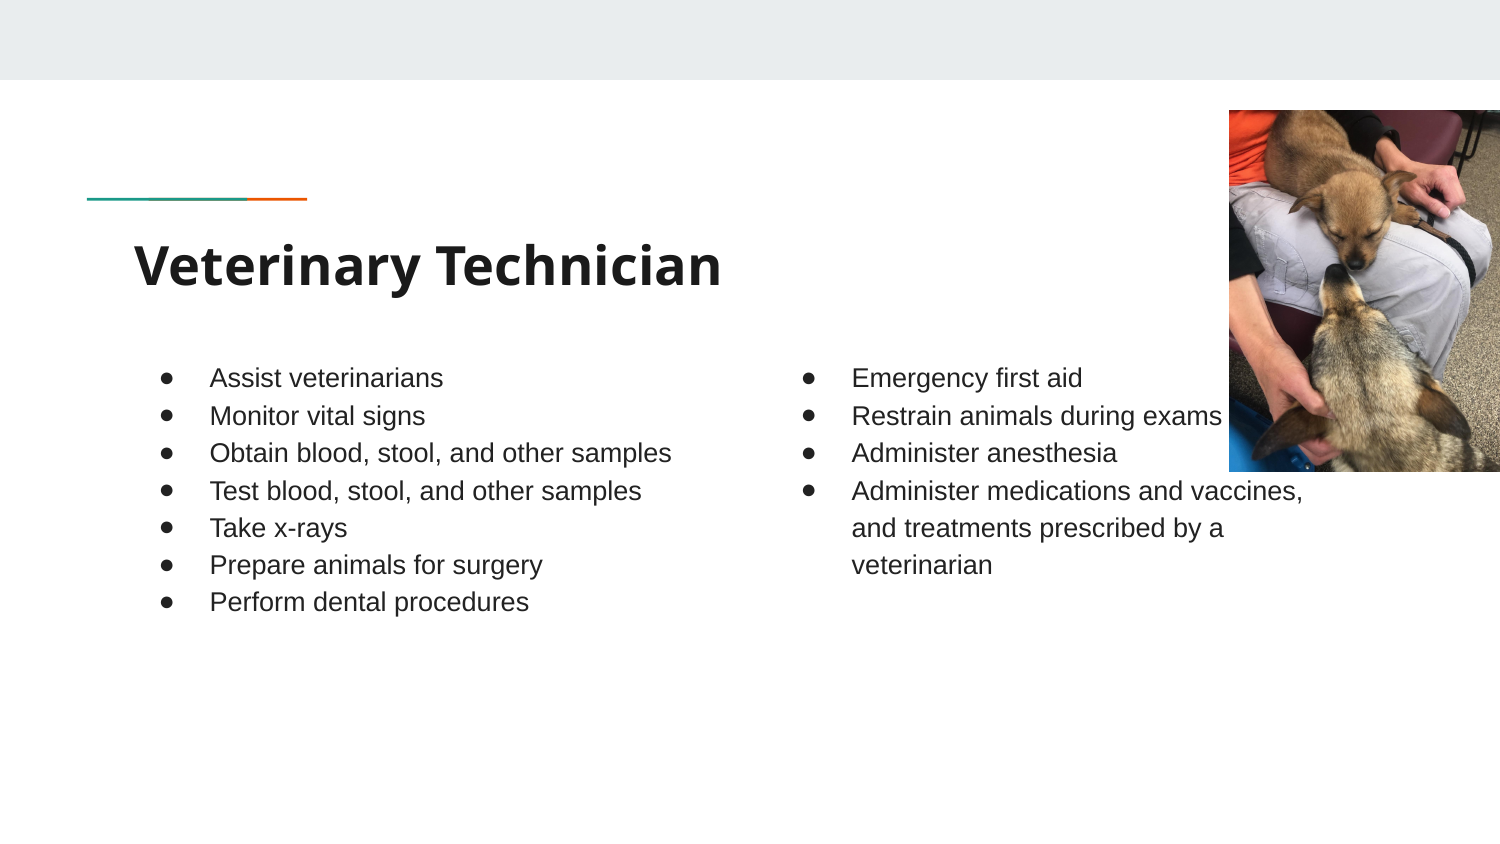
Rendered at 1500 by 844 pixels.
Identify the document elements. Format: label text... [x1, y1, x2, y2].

list Emergency first aid Restrain animals during exams Administer anesthesia Administer medications and vaccines, and treatments prescribed by a veterinarian [761, 341, 1381, 712]
picture [1228, 109, 1500, 472]
list Assist veterinarians Monitor vital signs Obtain blood, stool, and other samples Test blood, stool, and other samples Take x-rays Prepare animals for surgery Perform dental procedures [119, 341, 739, 712]
title Veterinary Technician [119, 216, 811, 305]
